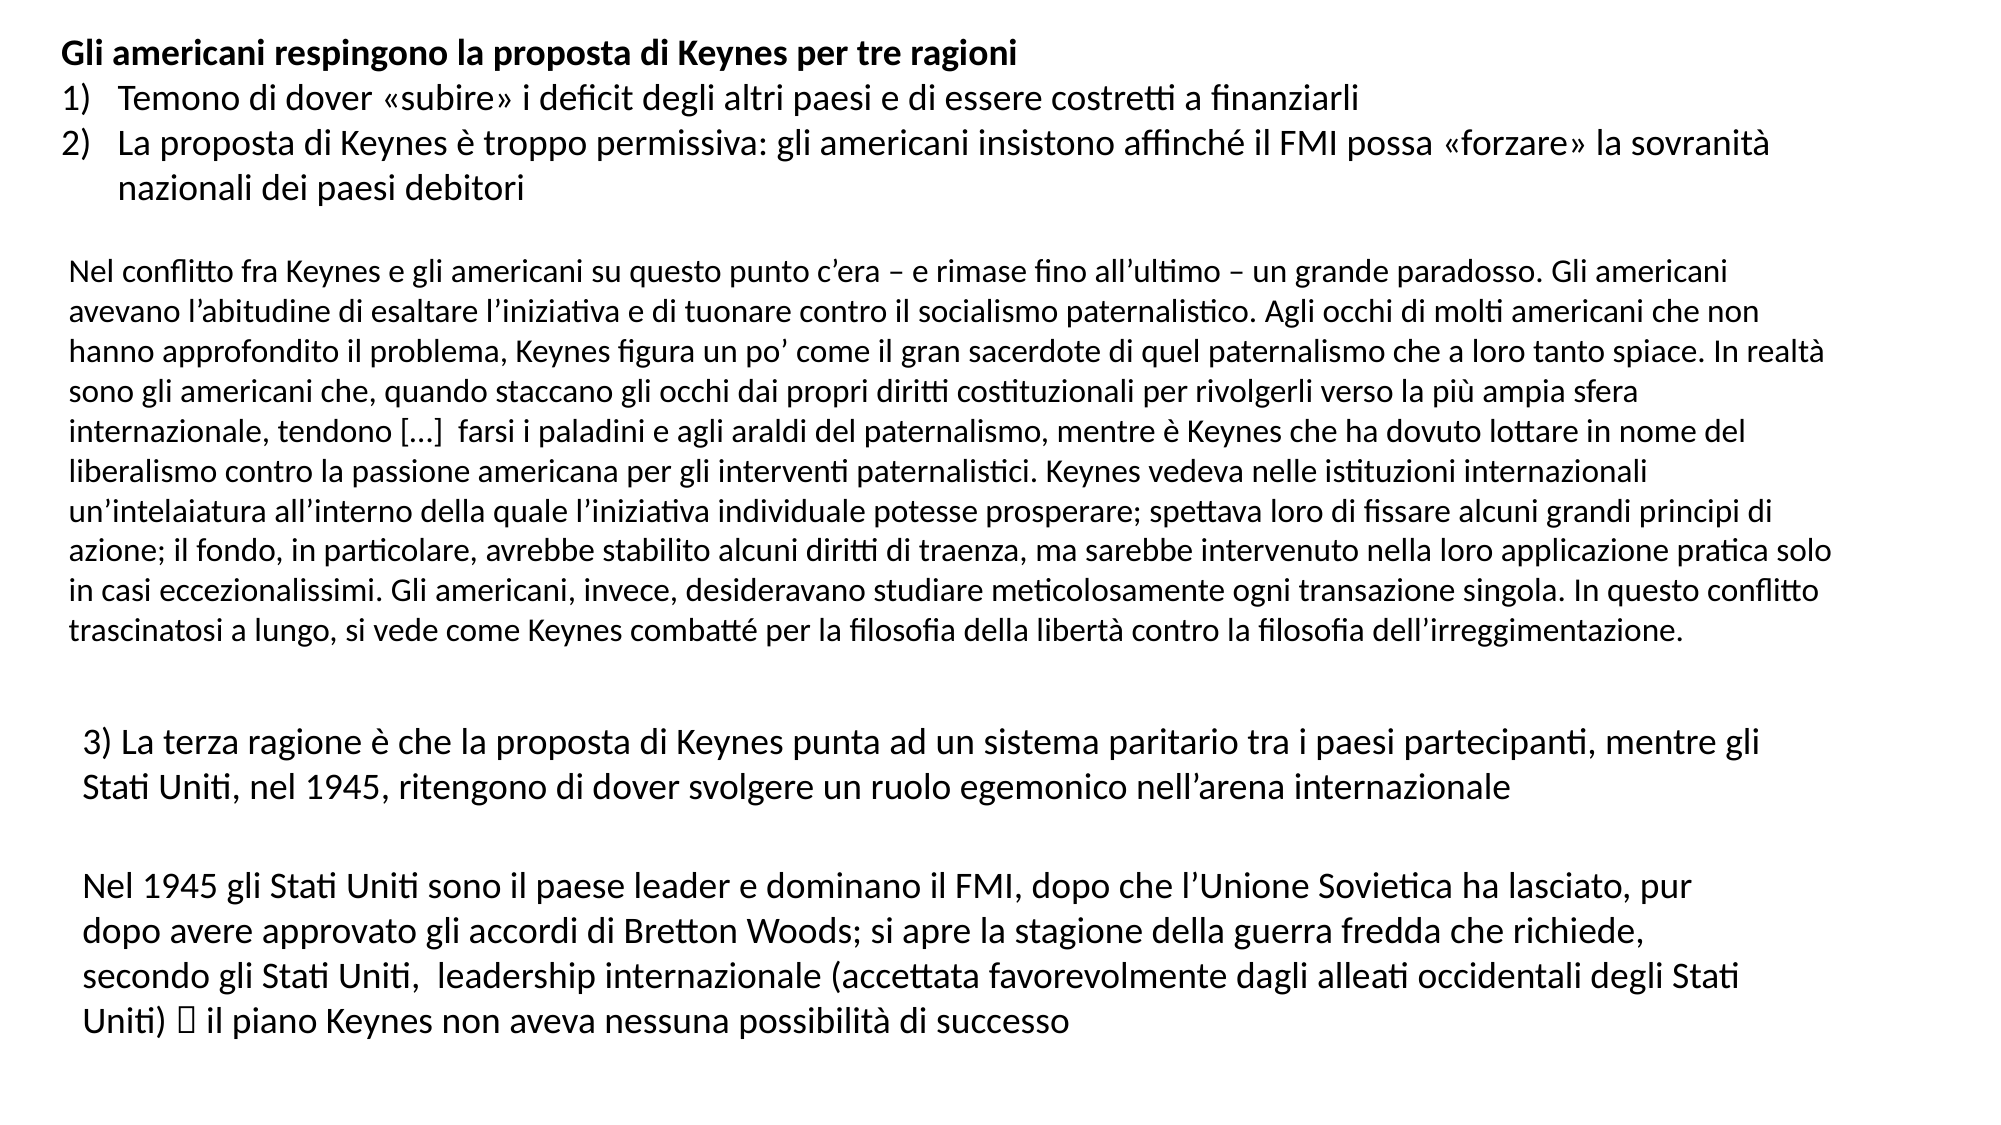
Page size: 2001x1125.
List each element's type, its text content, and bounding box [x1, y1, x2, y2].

text_box Gli americani respingono la proposta di Keynes per tre ragioni Temono di dover «subire» i deficit degli altri paesi e di essere costretti a finanziarli La proposta di Keynes è troppo permissiva: gli americani insistono affinché il FMI possa «forzare» la sovranità nazionali dei paesi debitori [46, 20, 1864, 216]
text_box Nel conflitto fra Keynes e gli americani su questo punto c’era – e rimase fino all’ultimo – un grande paradosso. Gli americani avevano l’abitudine di esaltare l’iniziativa e di tuonare contro il socialismo paternalistico. Agli occhi di molti americani che non hanno approfondito il problema, Keynes figura un po’ come il gran sacerdote di quel paternalismo che a loro tanto spiace. In realtà sono gli americani che, quando staccano gli occhi dai propri diritti costituzionali per rivolgerli verso la più ampia sfera internazionale, tendono […] farsi i paladini e agli araldi del paternalismo, mentre è Keynes che ha dovuto lottare in nome del liberalismo contro la passione americana per gli interventi paternalistici. Keynes vedeva nelle istituzioni internazionali un’intelaiatura all’interno della quale l’iniziativa individuale potesse prosperare; spettava loro di fissare alcuni grandi principi di azione; il fondo, in particolare, avrebbe stabilito alcuni diritti di traenza, ma sarebbe intervenuto nella loro applicazione pratica solo in casi eccezionalissimi. Gli americani, invece, desideravano studiare meticolosamente ogni transazione singola. In questo conflitto trascinatosi a lungo, si vede come Keynes combatté per la filosofia della libertà contro la filosofia dell’irreggimentazione. [54, 241, 1856, 701]
text_box 3) La terza ragione è che la proposta di Keynes punta ad un sistema paritario tra i paesi partecipanti, mentre gli Stati Uniti, nel 1945, ritengono di dover svolgere un ruolo egemonico nell’arena internazionale [67, 709, 1822, 815]
text_box Nel 1945 gli Stati Uniti sono il paese leader e dominano il FMI, dopo che l’Unione Sovietica ha lasciato, pur dopo avere approvato gli accordi di Bretton Woods; si apre la stagione della guerra fredda che richiede, secondo gli Stati Uniti, leadership internazionale (accettata favorevolmente dagli alleati occidentali degli Stati Uniti)  il piano Keynes non aveva nessuna possibilità di successo [67, 853, 1766, 1049]
